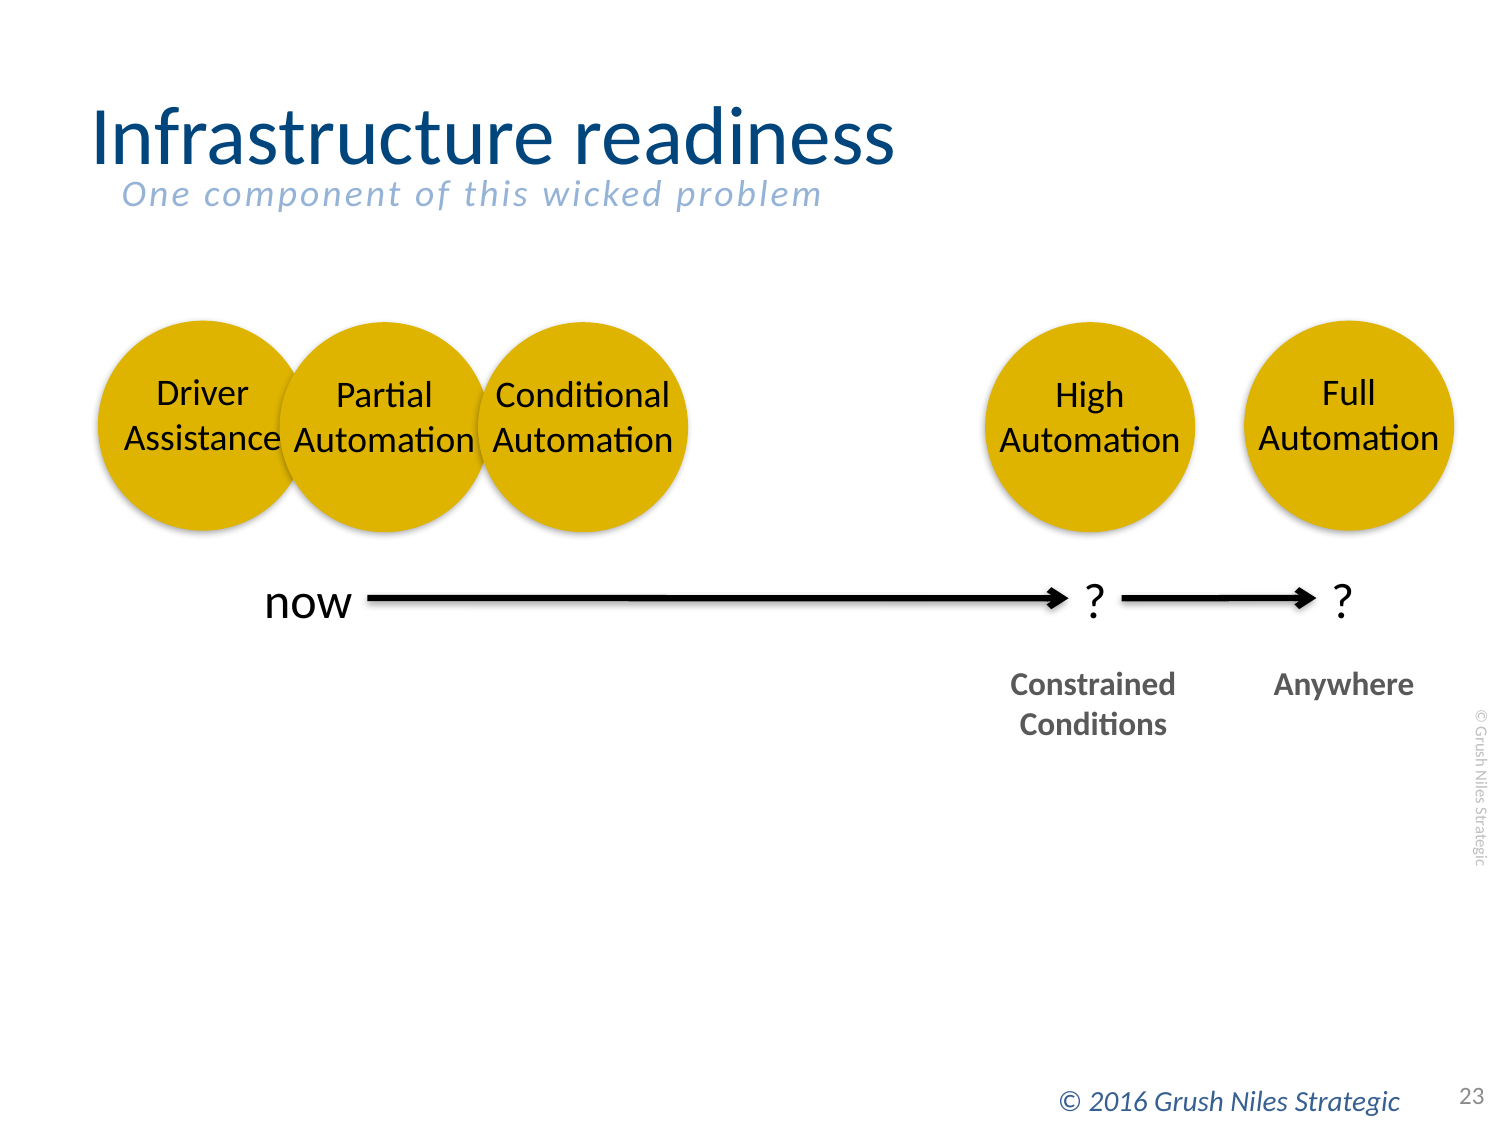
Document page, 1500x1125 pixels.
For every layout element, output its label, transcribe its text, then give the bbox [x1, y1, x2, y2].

text_box Partial Automation [278, 321, 482, 533]
text_box Full Automation [1243, 319, 1455, 532]
slide_number 23 [1149, 1064, 1500, 1125]
text_box Driver Assistance [97, 319, 293, 532]
text_box One component of this wicked problem [106, 161, 838, 222]
title Infrastructure readiness [75, 69, 1425, 194]
text_box ? [1068, 560, 1122, 636]
text_box Anywhere [1258, 654, 1430, 710]
text_box Conditional Automation [477, 321, 689, 533]
text_box ? [1316, 560, 1370, 636]
text_box High Automation [984, 321, 1196, 533]
text_box now [249, 560, 368, 636]
text_box Constrained Conditions [995, 654, 1192, 750]
